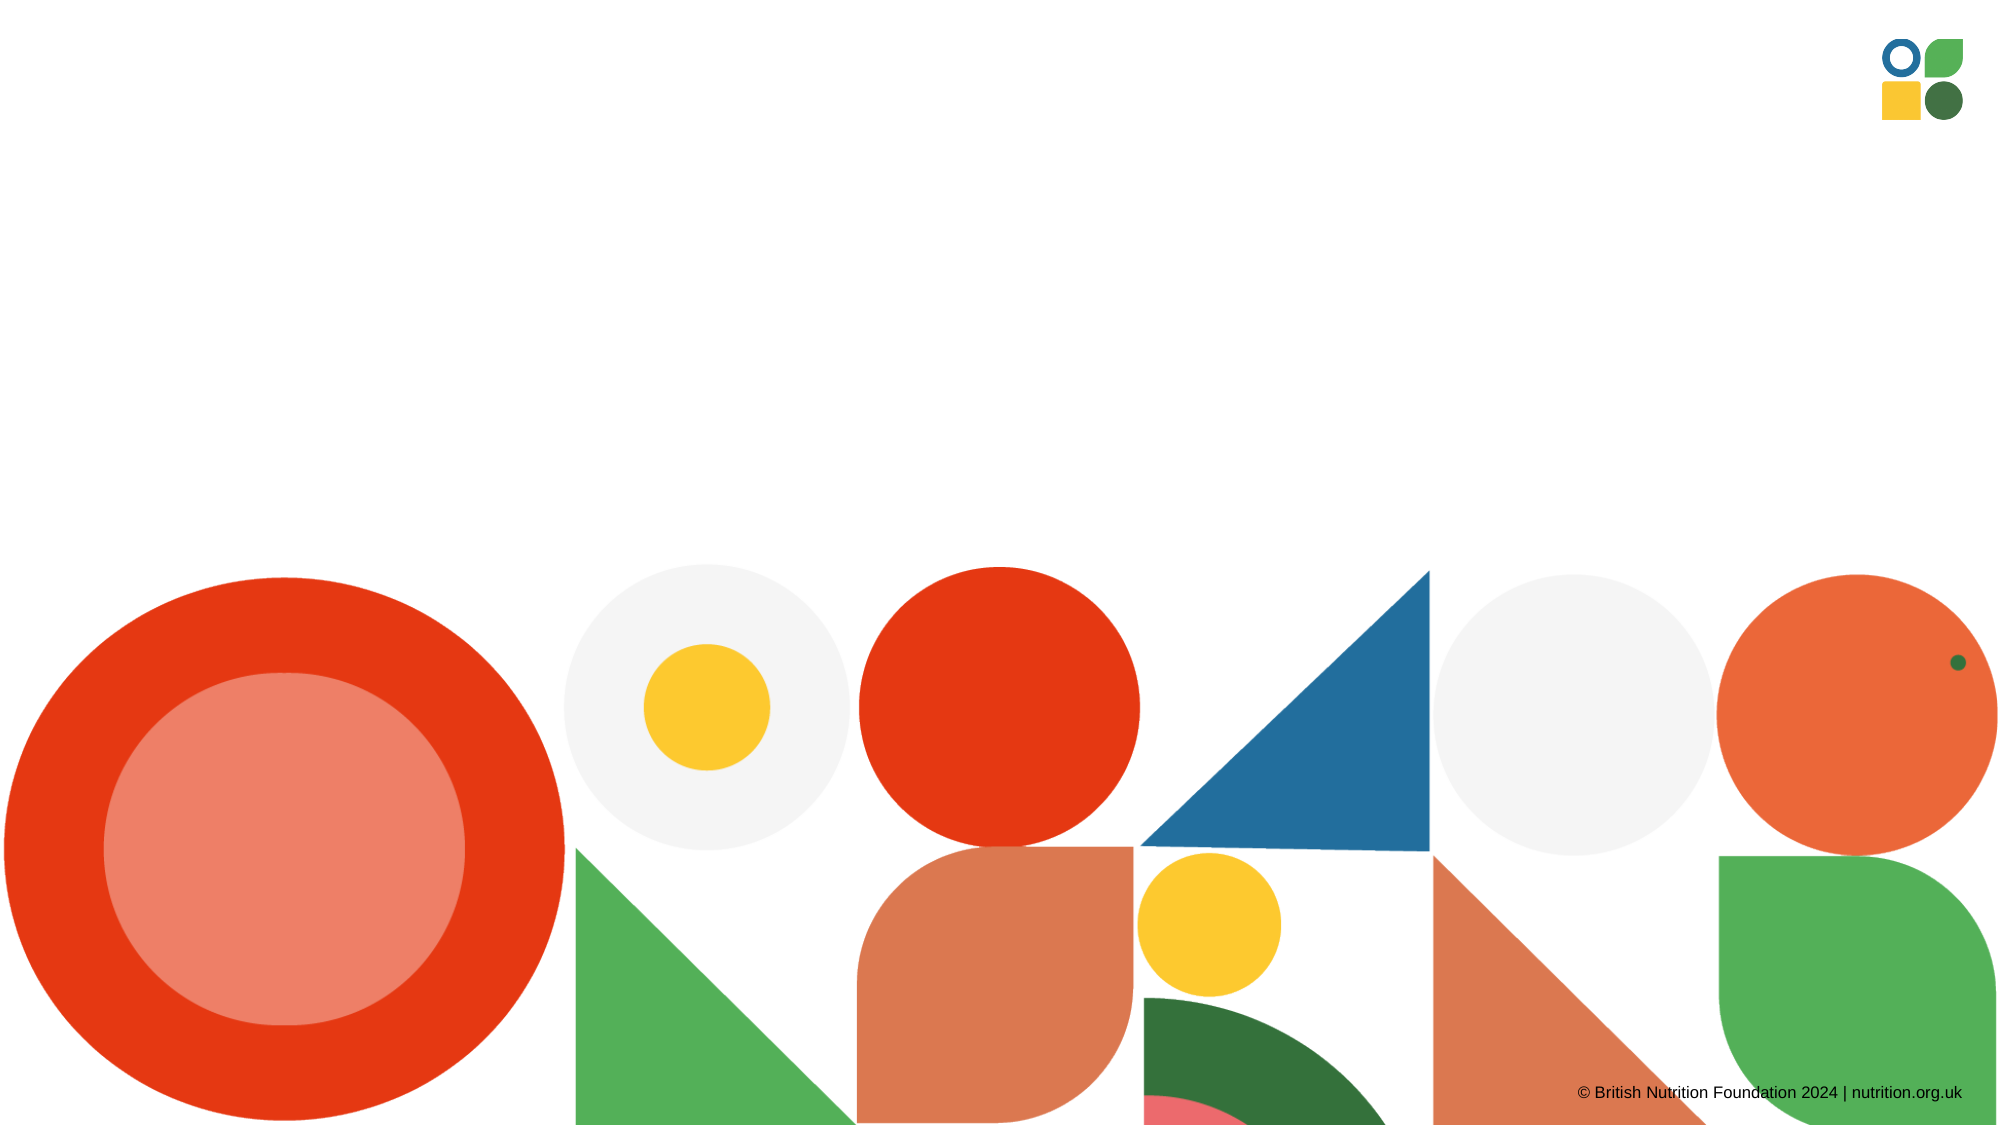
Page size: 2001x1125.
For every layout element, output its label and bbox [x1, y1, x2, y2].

picture [1882, 39, 1963, 120]
picture [0, 533, 1998, 1125]
